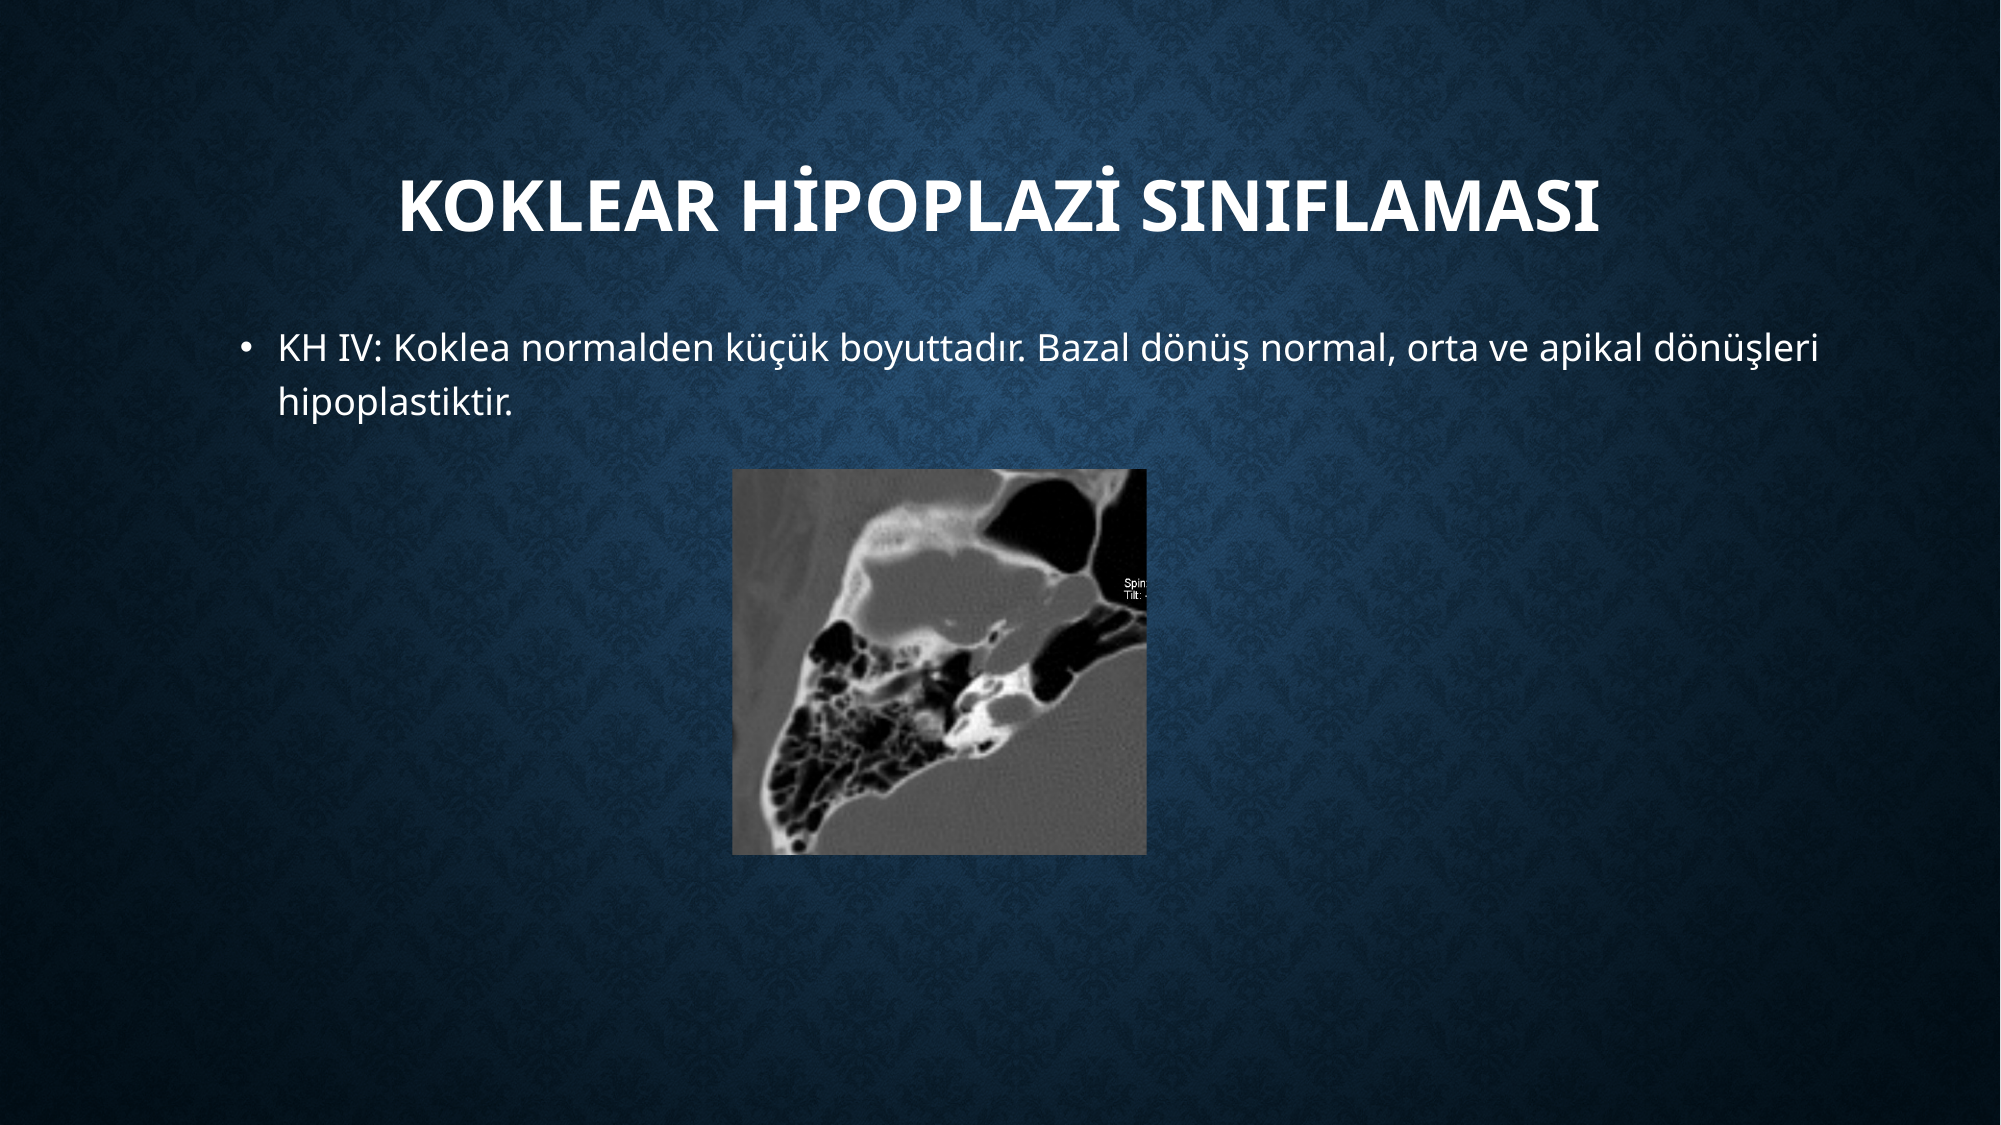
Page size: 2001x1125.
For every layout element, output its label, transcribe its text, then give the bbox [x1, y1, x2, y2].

text_box KH IV: Koklea normalden küçük boyuttadır. Bazal dönüş normal, orta ve apikal dönüşleri hipoplastiktir. [149, 251, 1849, 858]
title Koklear hipoplazi sınıflaması [149, 99, 1849, 251]
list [731, 468, 1148, 855]
